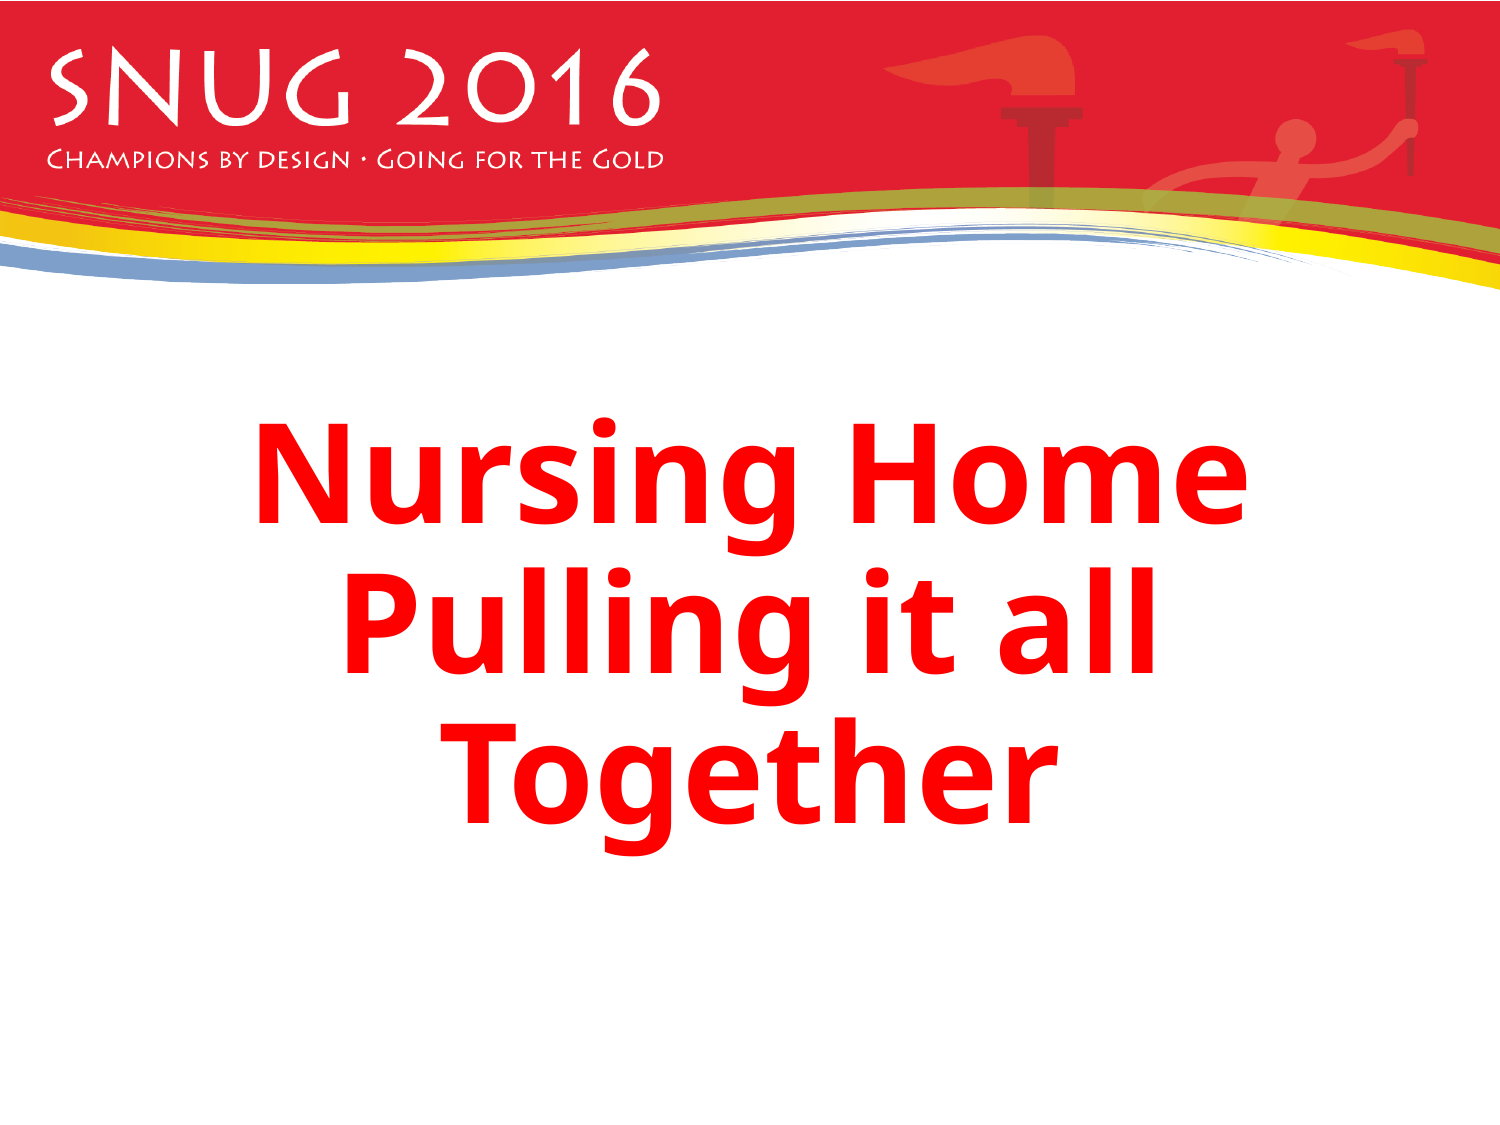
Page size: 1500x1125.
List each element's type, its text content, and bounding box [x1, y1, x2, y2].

picture [0, 1, 1500, 293]
title Nursing Home Pulling it all Together [103, 393, 1397, 862]
